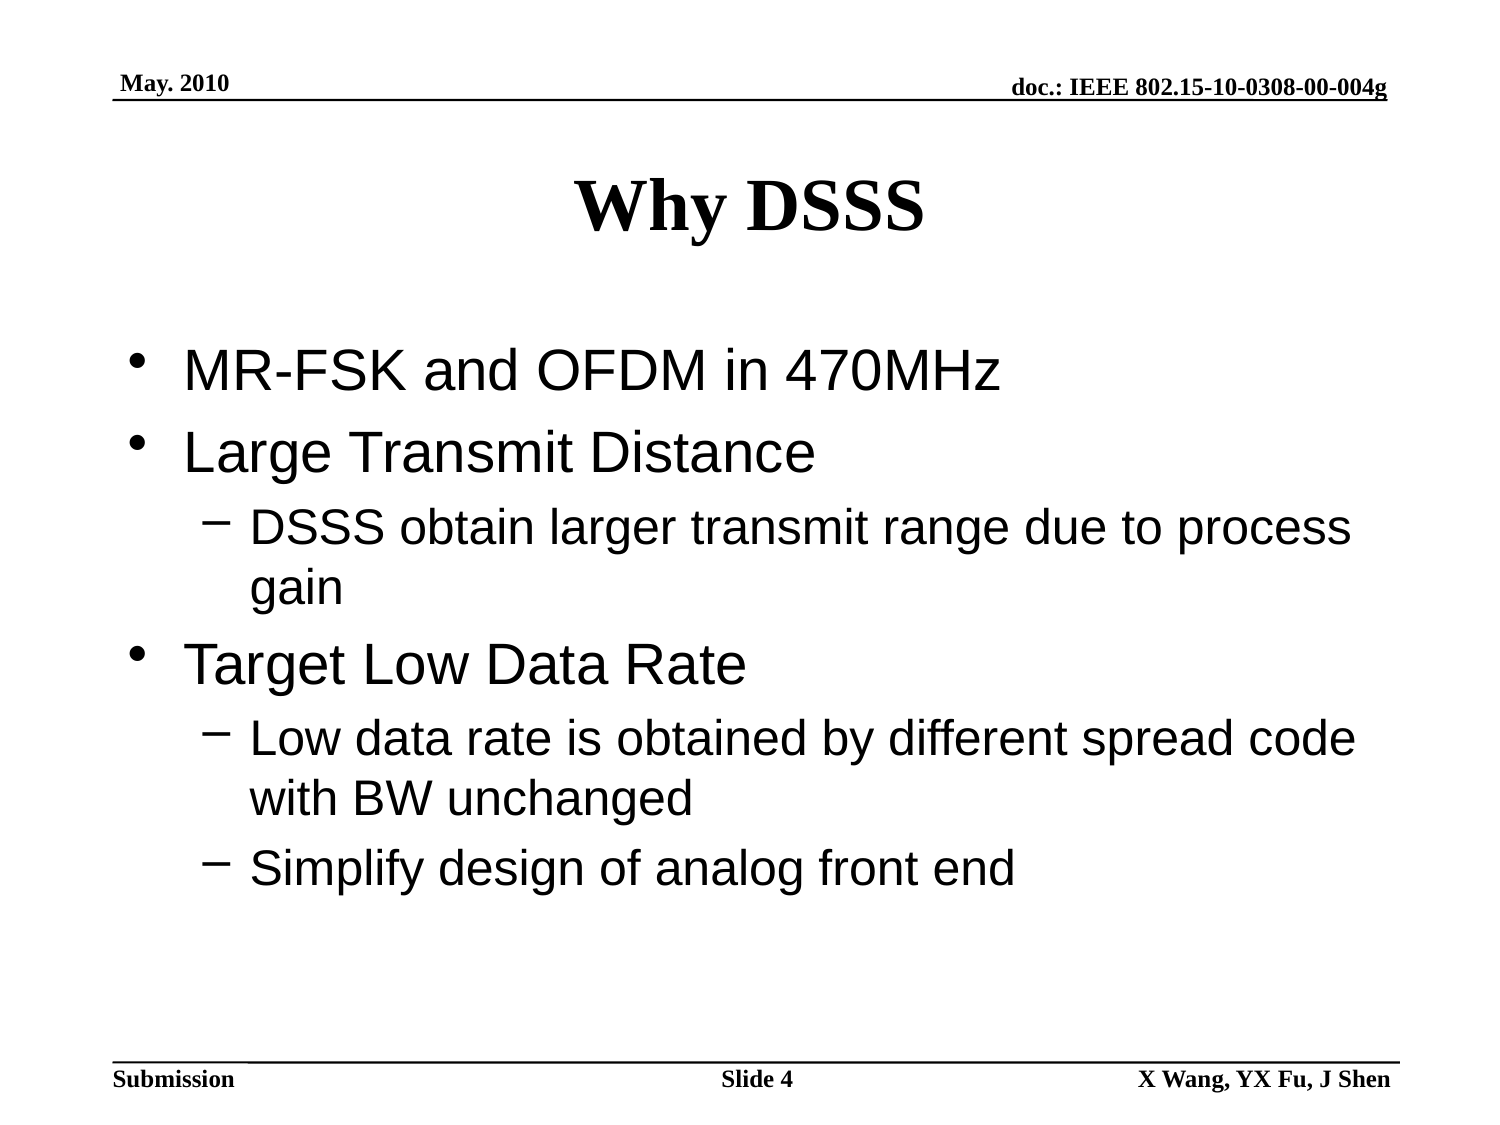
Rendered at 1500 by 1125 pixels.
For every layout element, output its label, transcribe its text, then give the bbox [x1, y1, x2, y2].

title Why DSSS [112, 112, 1388, 288]
list MR-FSK and OFDM in 470MHz Large Transmit Distance DSSS obtain larger transmit range due to process gain Target Low Data Rate Low data rate is obtained by different spread code with BW unchanged Simplify design of analog front end [112, 324, 1388, 1001]
slide_number Slide 4 [712, 1061, 802, 1093]
